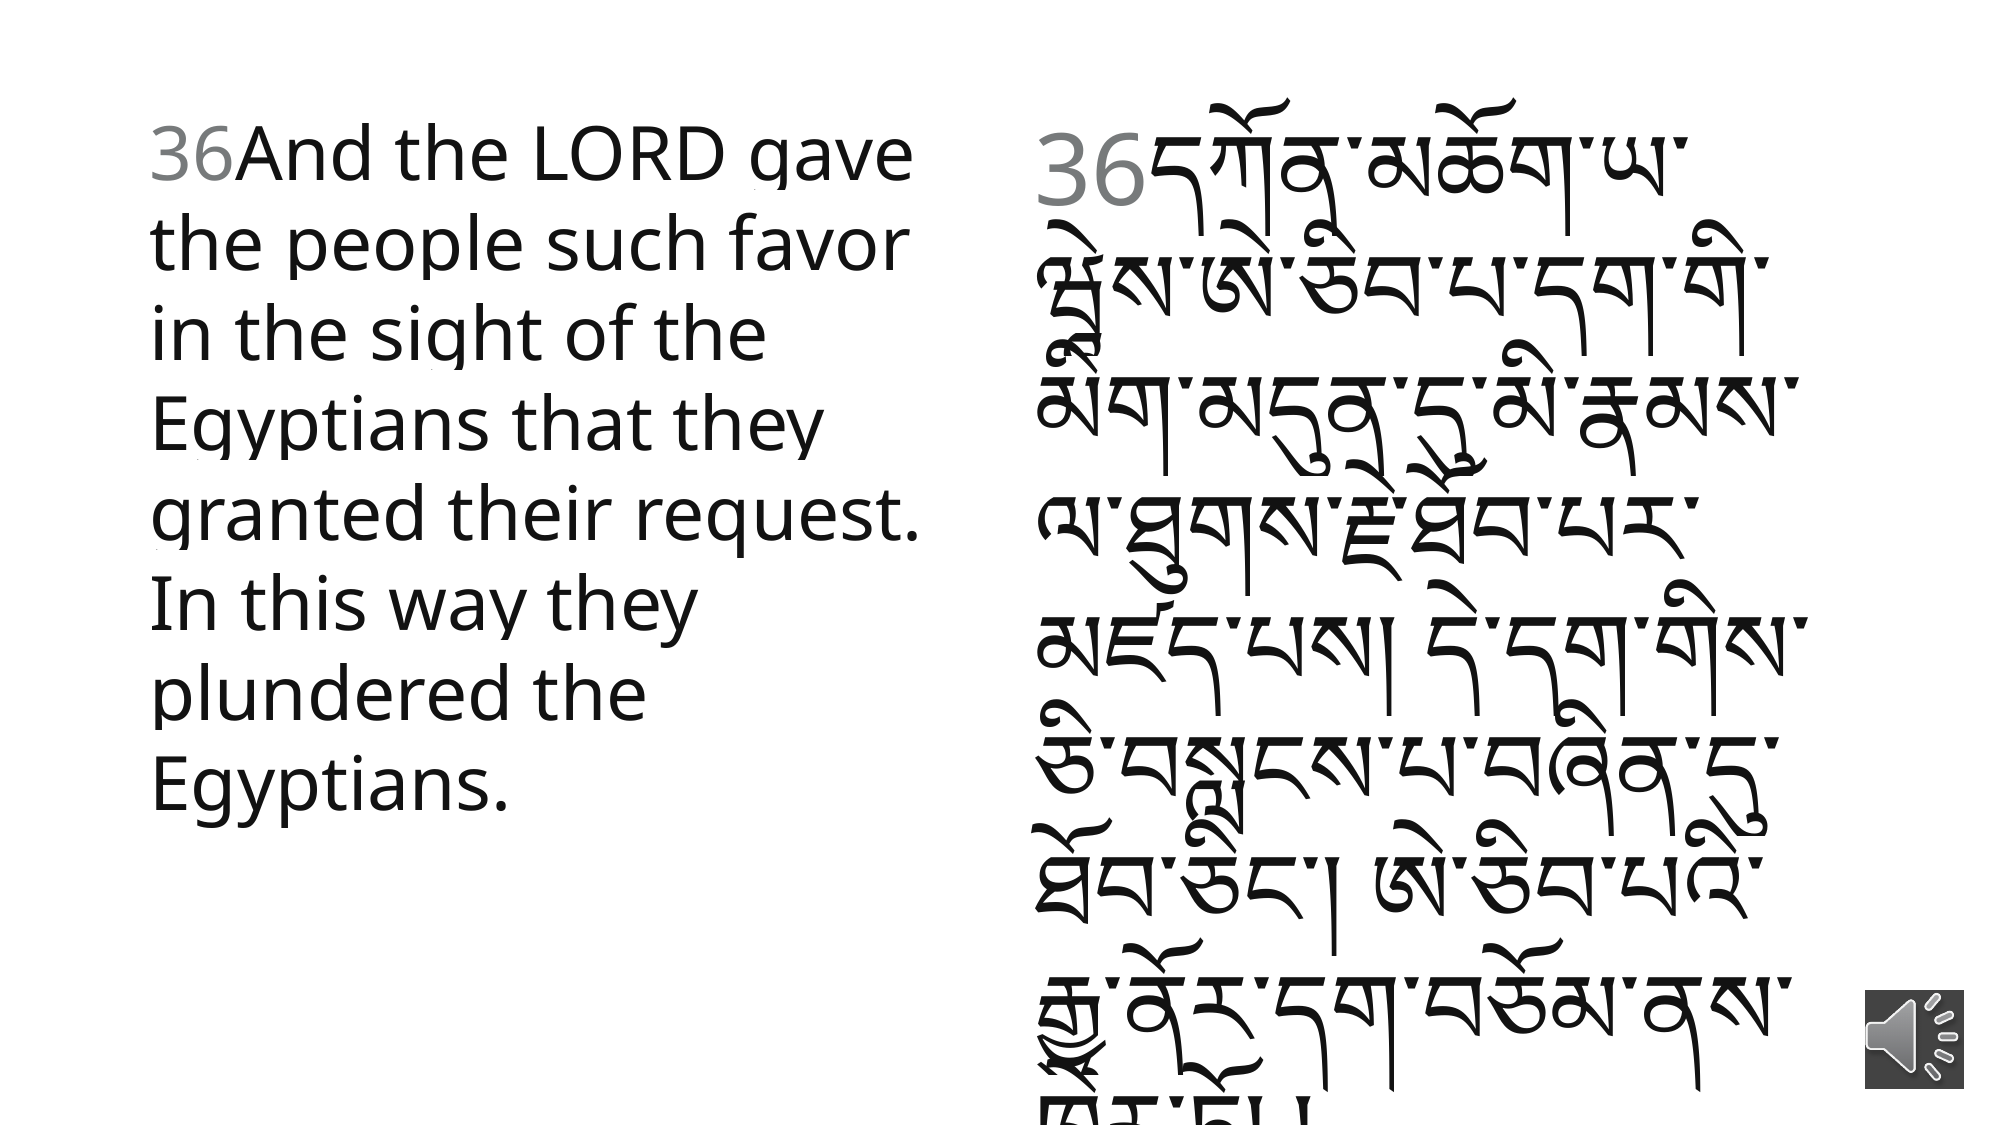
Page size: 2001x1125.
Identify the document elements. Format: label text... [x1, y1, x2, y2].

picture [1864, 989, 1965, 1090]
text_box 36And the Lord gave the people such favor in the sight of the Egyptians that they granted their request. In this way they plundered the Egyptians. [134, 98, 981, 1030]
text_box 36དཀོན་མཆོག་ཡ་ཝཱེས་ཨེ་ཅིབ་པ་དག་གི་མིག་མདུན་དུ་མི་རྣམས་ལ་ཐུགས་རྗེ་ཐོབ་པར་མཛད་པས། དེ་དག་གིས་ཅི་བསླངས་པ་བཞིན་དུ་ཐོབ་ཅིང་། ཨེ་ཅིབ་པའི་རྒྱུ་ནོར་དག་བཅོམ་ནས་ཁྱེར་ཏོ། ། [1019, 98, 1866, 1030]
